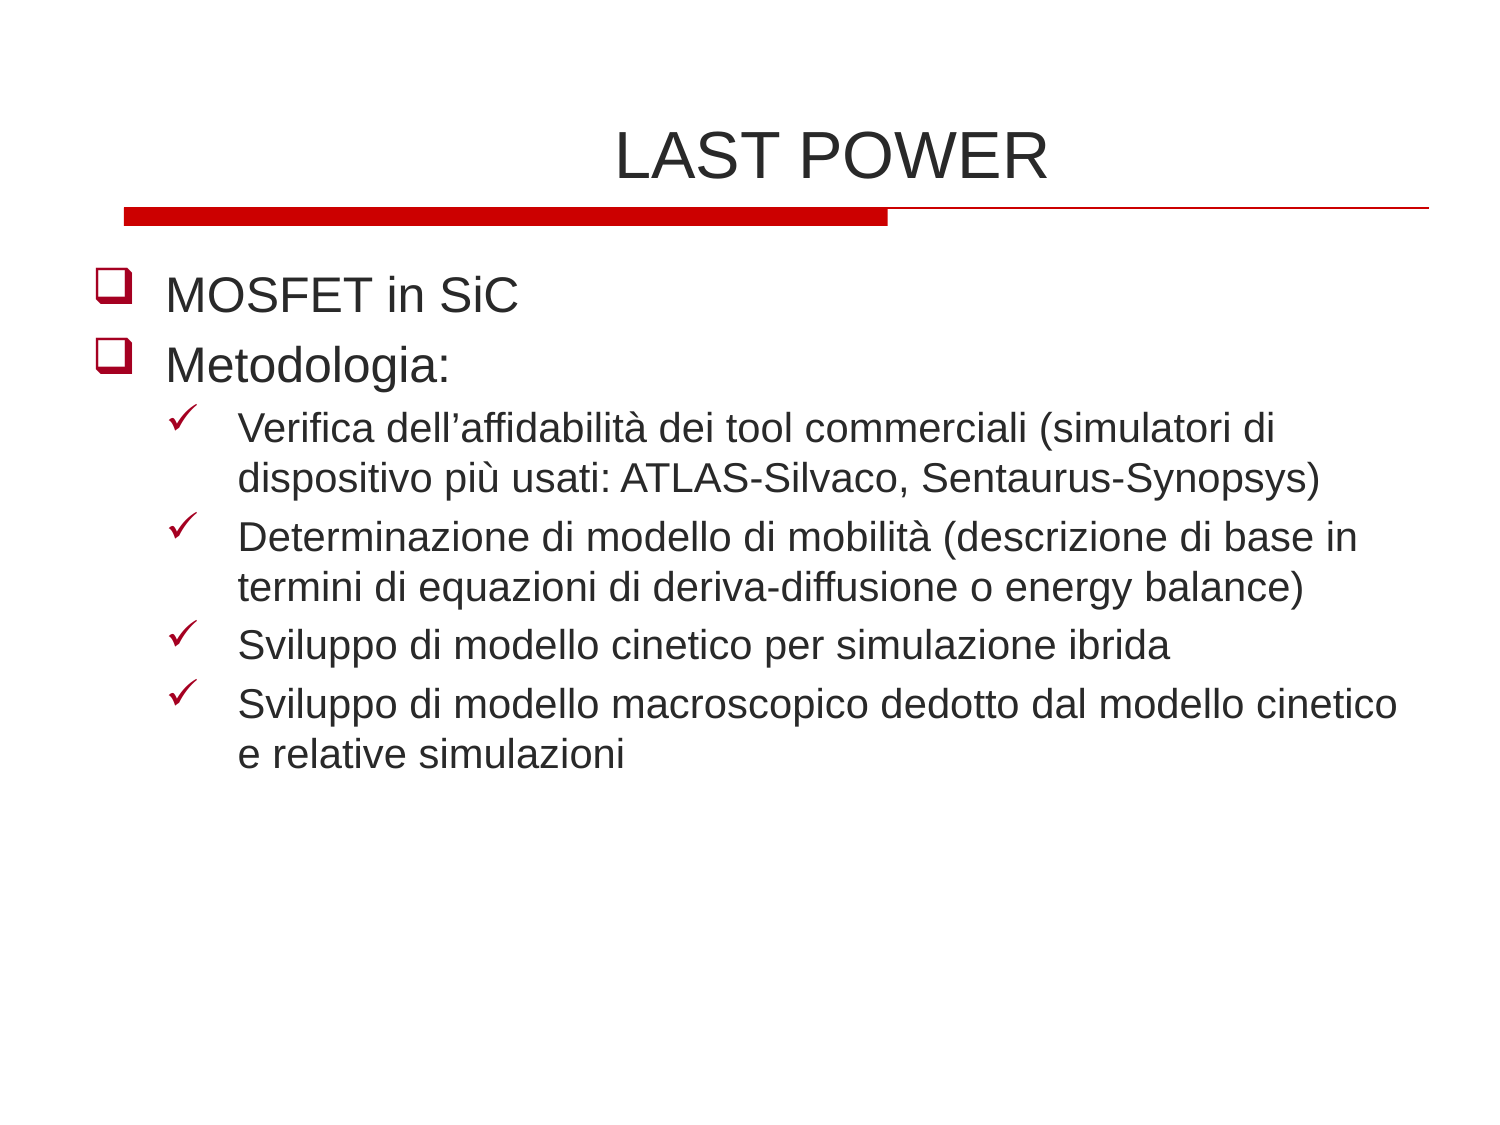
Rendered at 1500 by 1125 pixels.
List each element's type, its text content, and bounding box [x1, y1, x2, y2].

list MOSFET in SiC Metodologia: Verifica dell’affidabilità dei tool commerciali (simulatori di dispositivo più usati: ATLAS-Silvaco, Sentaurus-Synopsys) Determinazione di modello di mobilità (descrizione di base in termini di equazioni di deriva-diffusione o energy balance) Sviluppo di modello cinetico per simulazione ibrida Sviluppo di modello macroscopico dedotto dal modello cinetico e relative simulazioni [76, 255, 1436, 1083]
title LAST POWER [218, 31, 1447, 200]
